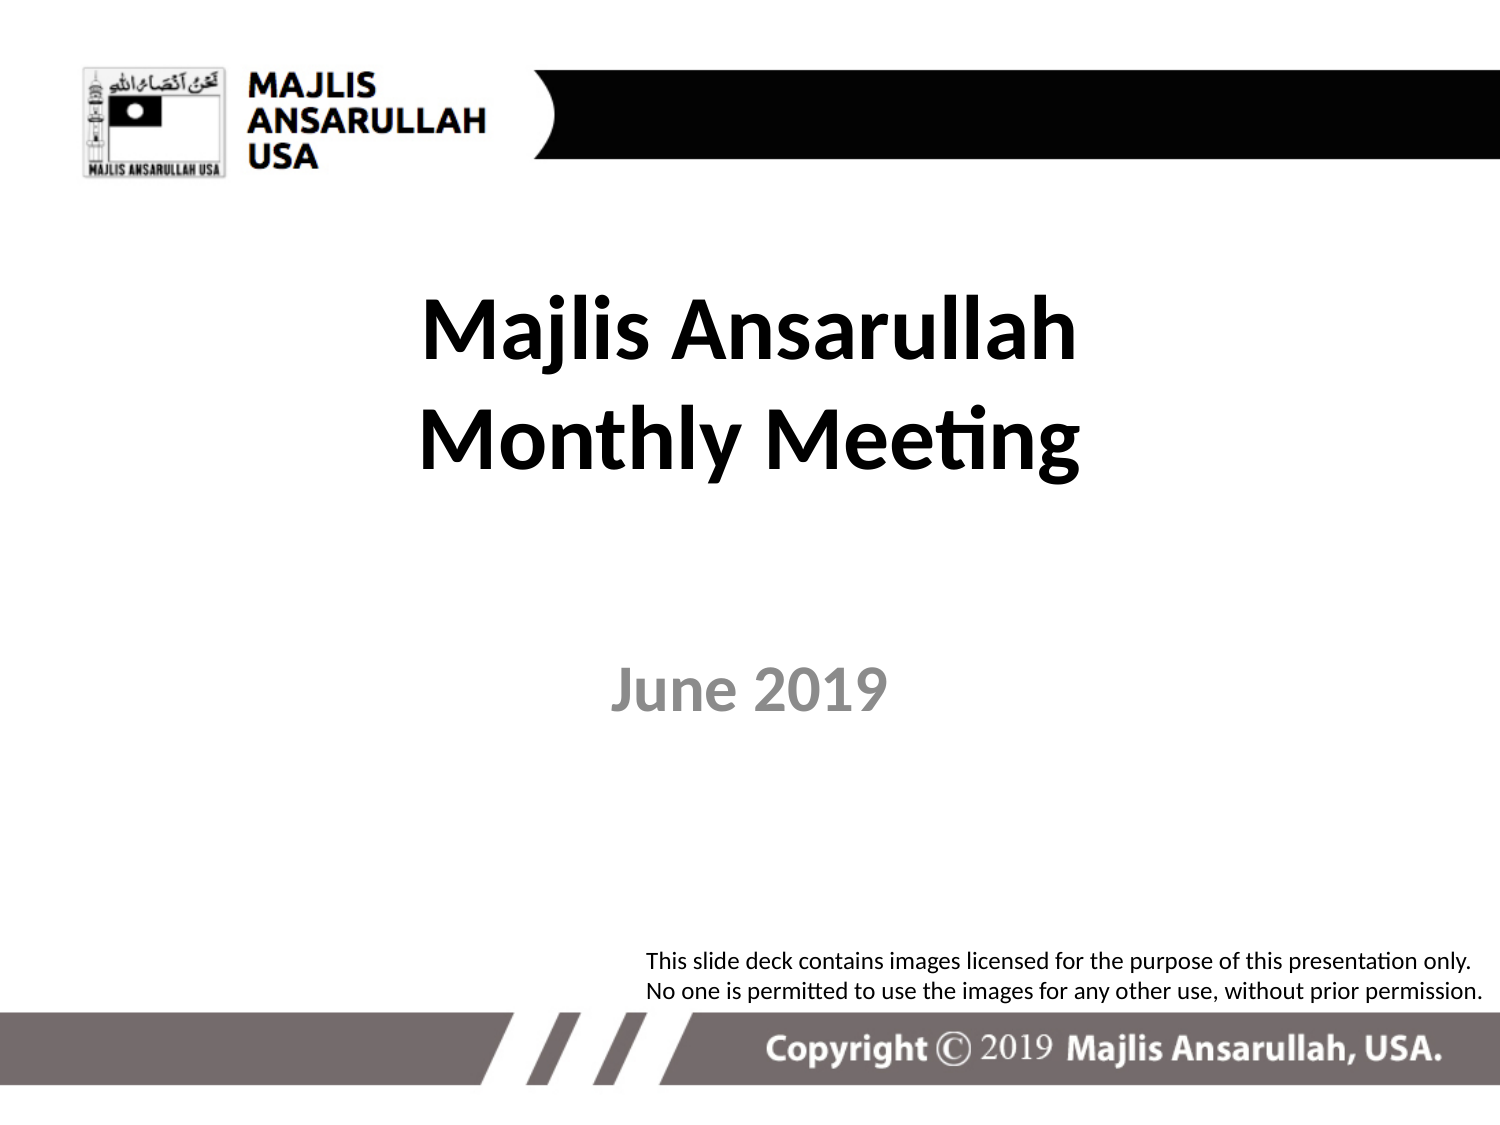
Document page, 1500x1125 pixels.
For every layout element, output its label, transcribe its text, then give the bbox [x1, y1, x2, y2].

text_box This slide deck contains images licensed for the purpose of this presentation only. No one is permitted to use the images for any other use, without prior permission. [594, 937, 1500, 1013]
title Majlis Ansarullah Monthly Meeting [112, 182, 1388, 574]
picture [0, 0, 1500, 1125]
subtitle June 2019 [225, 637, 1275, 925]
